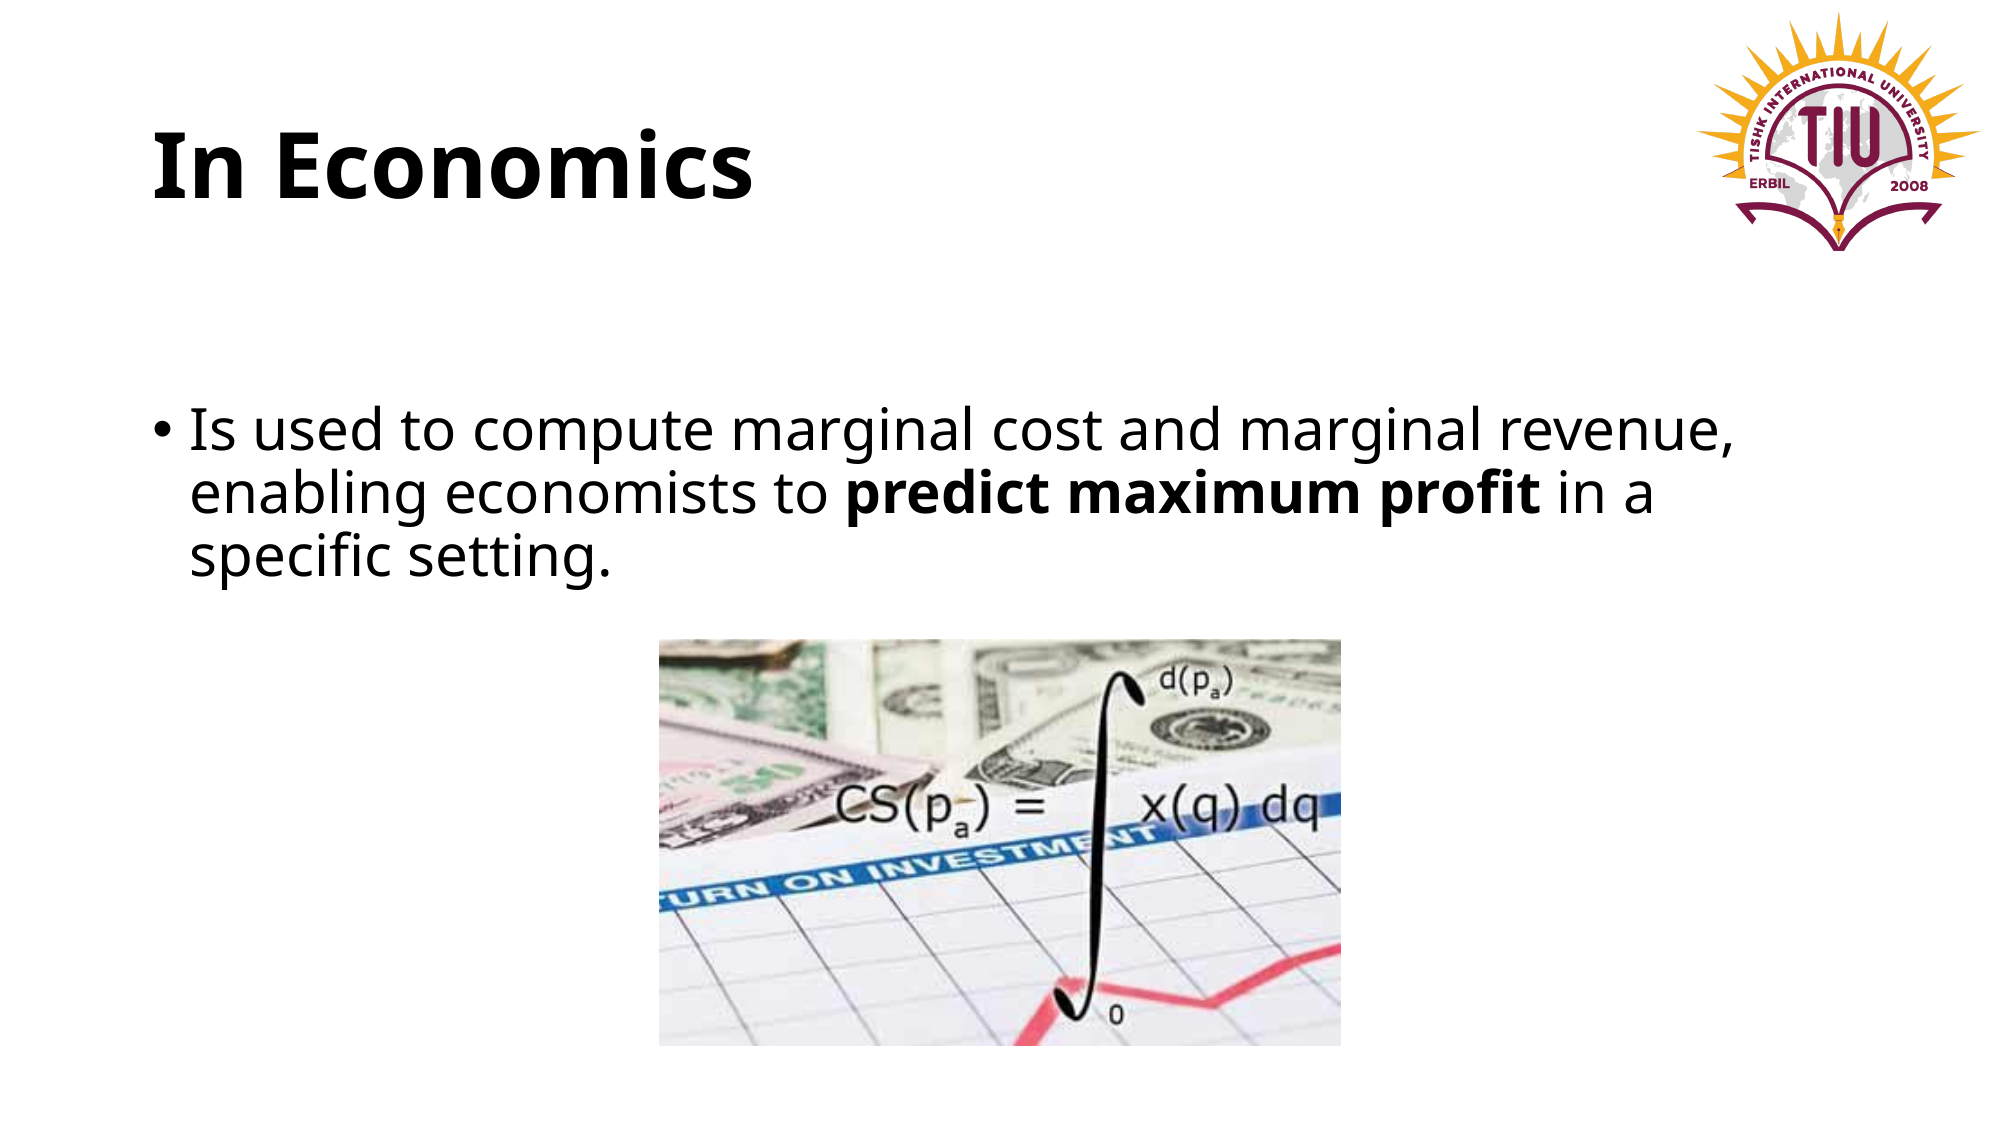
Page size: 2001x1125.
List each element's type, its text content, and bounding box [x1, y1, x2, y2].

title In Economics [137, 59, 1672, 278]
list Is used to compute marginal cost and marginal revenue, enabling economists to predict maximum profit in a specific setting. [137, 392, 1863, 545]
picture [1672, 0, 2000, 298]
picture [659, 639, 1341, 1046]
